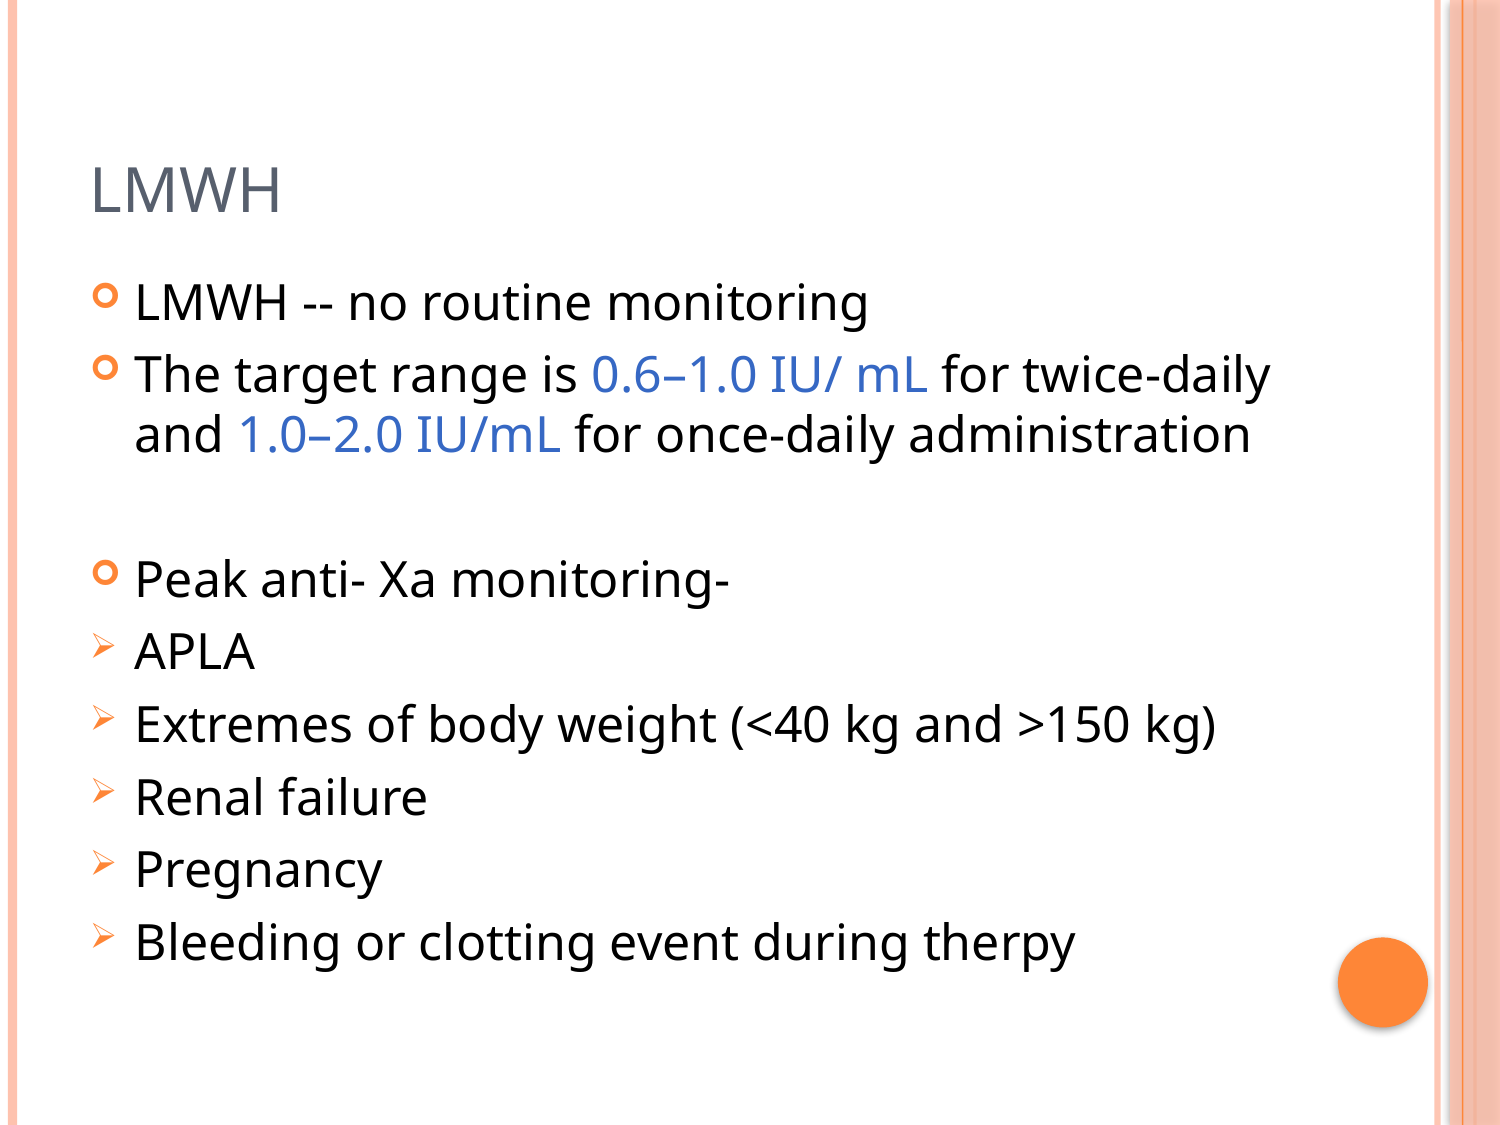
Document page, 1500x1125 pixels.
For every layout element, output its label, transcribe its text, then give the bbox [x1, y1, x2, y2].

title lmwh [75, 45, 1300, 233]
list LMWH -- no routine monitoring The target range is 0.6–1.0 IU/ mL for twice-daily and 1.0–2.0 IU/mL for once-daily administration Peak anti- Xa monitoring- APLA Extremes of body weight (<40 kg and >150 kg) Renal failure Pregnancy Bleeding or clotting event during therpy [75, 262, 1300, 1062]
